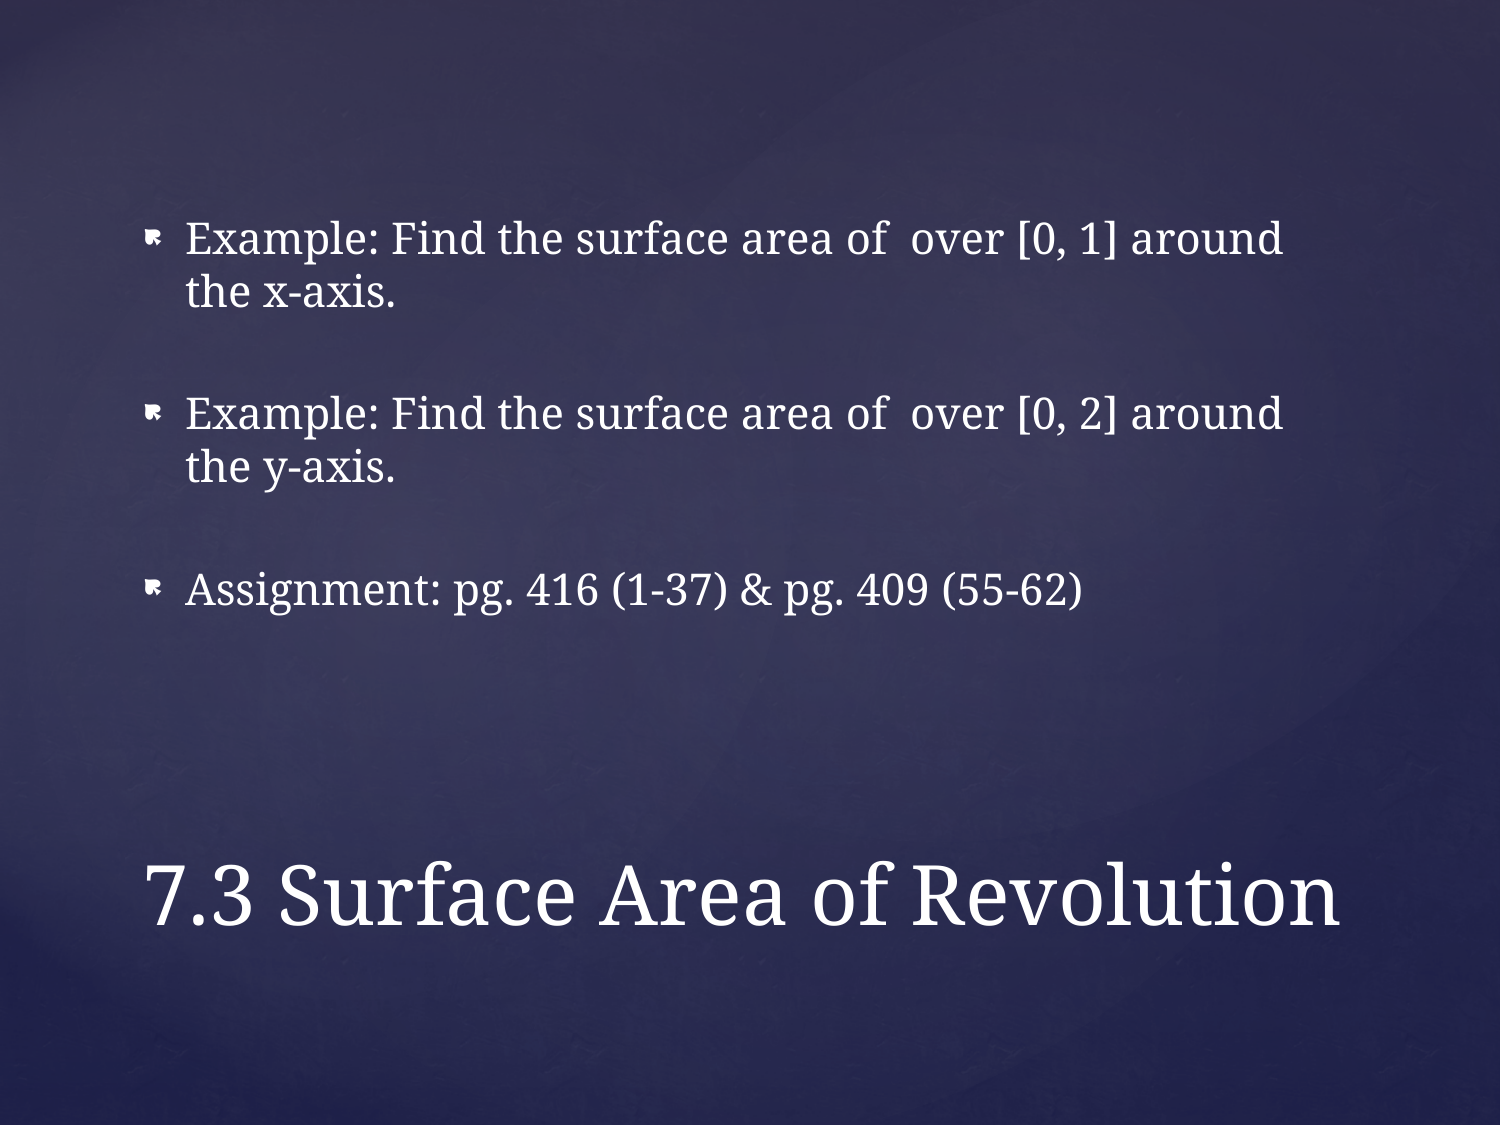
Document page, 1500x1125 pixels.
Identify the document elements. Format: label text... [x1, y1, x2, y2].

title 7.3 Surface Area of Revolution [127, 800, 1365, 950]
